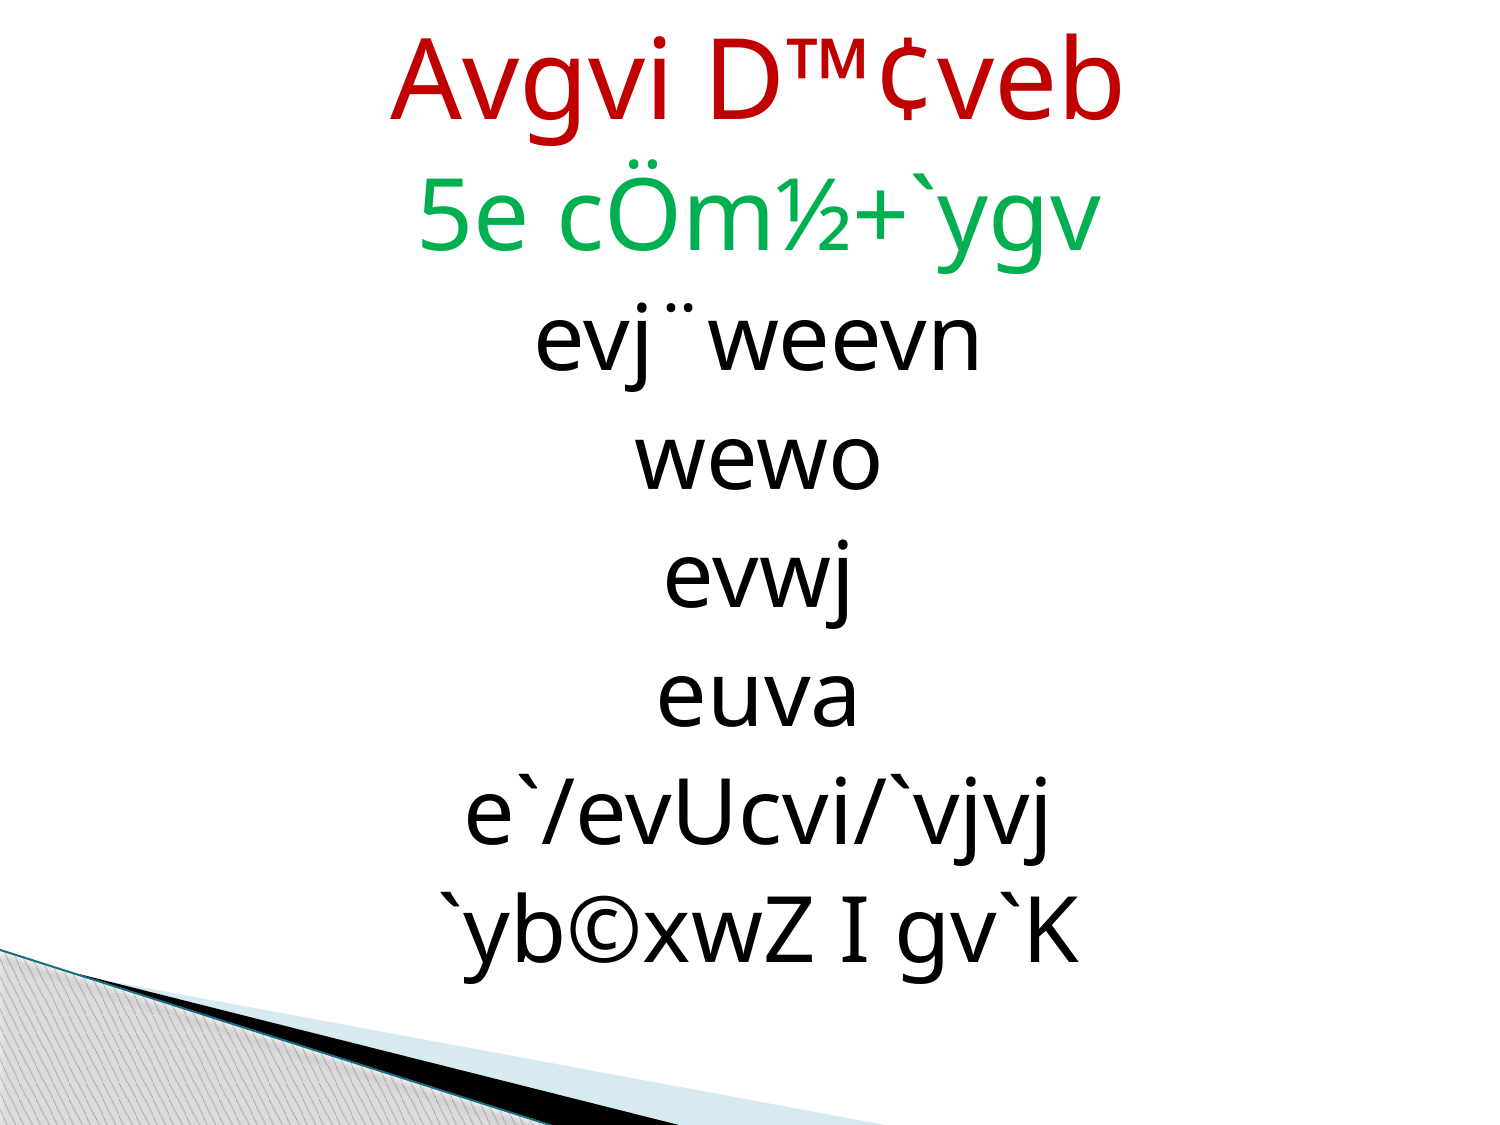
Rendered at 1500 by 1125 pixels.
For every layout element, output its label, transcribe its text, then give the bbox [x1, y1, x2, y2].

list Avgvi D™¢veb 5e cÖm½+`ygv evj¨weevn wewo evwj euva e`/evUcvi/`vjvj `yb©xwZ I gv`K [0, 0, 1500, 1125]
